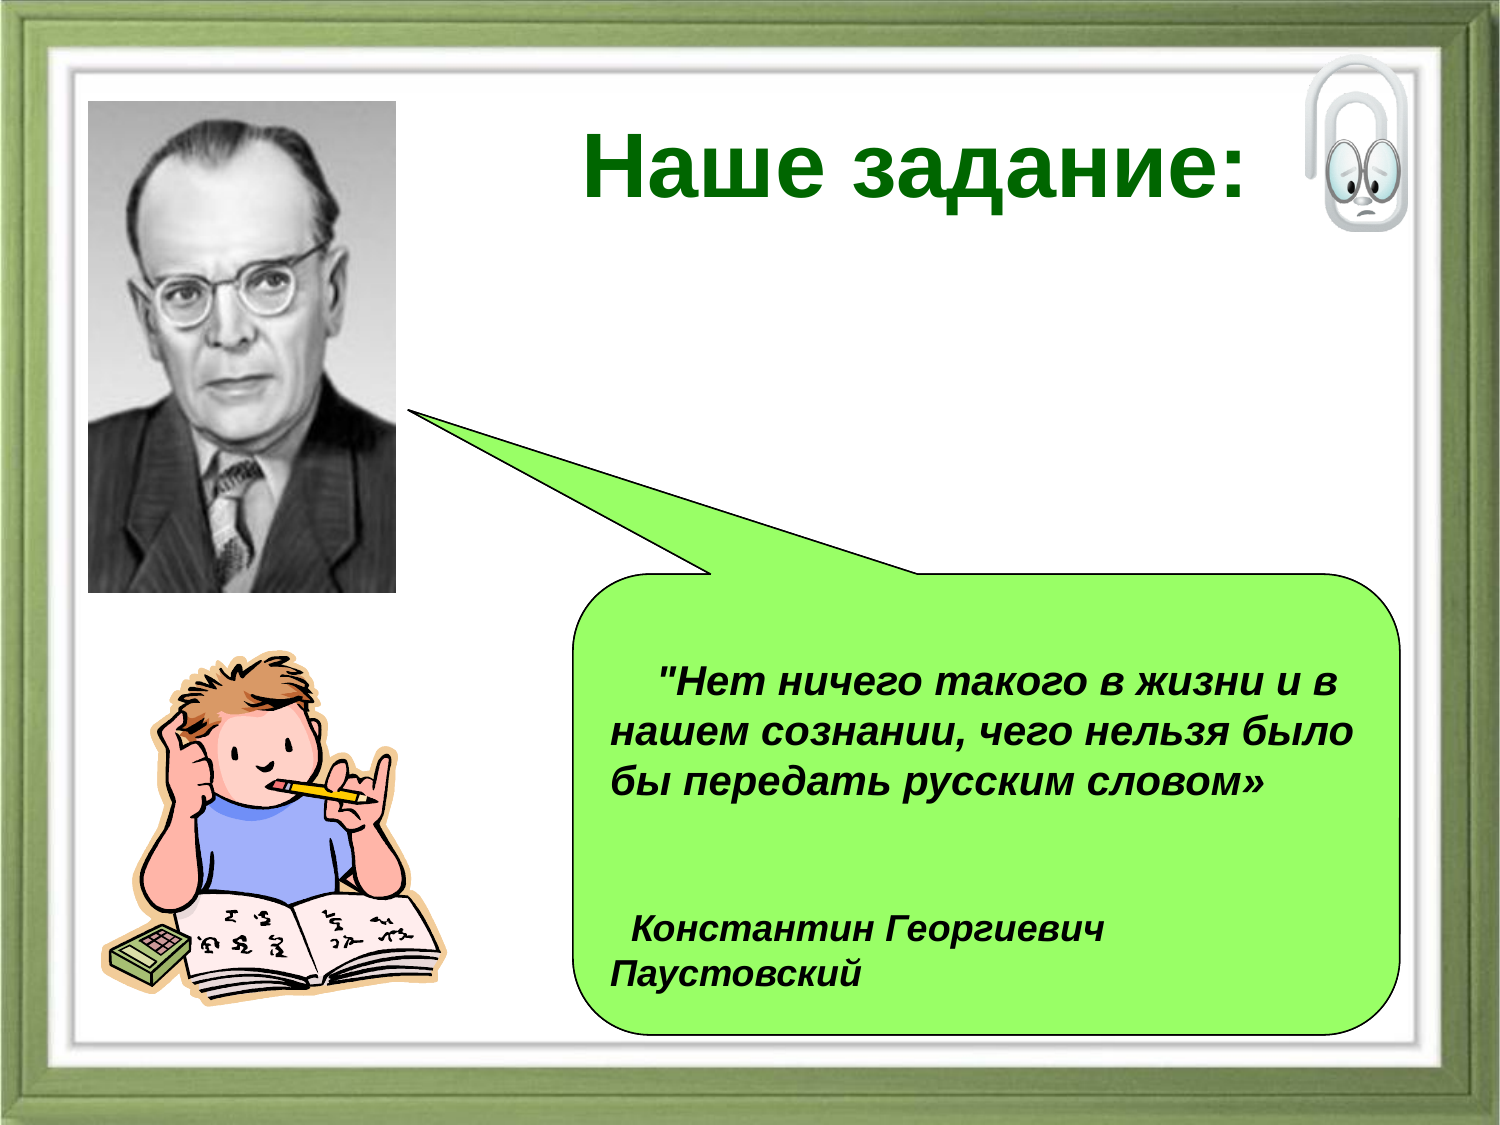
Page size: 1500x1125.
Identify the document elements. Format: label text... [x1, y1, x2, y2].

text_box "Нет ничего такого в жизни и в нашем сознании, чего нельзя было бы передать русским словом» Константин Георгиевич Паустовский [407, 409, 1400, 1035]
picture [0, 0, 1500, 1125]
text_box [75, 90, 1298, 233]
text_box [1414, 90, 1425, 233]
